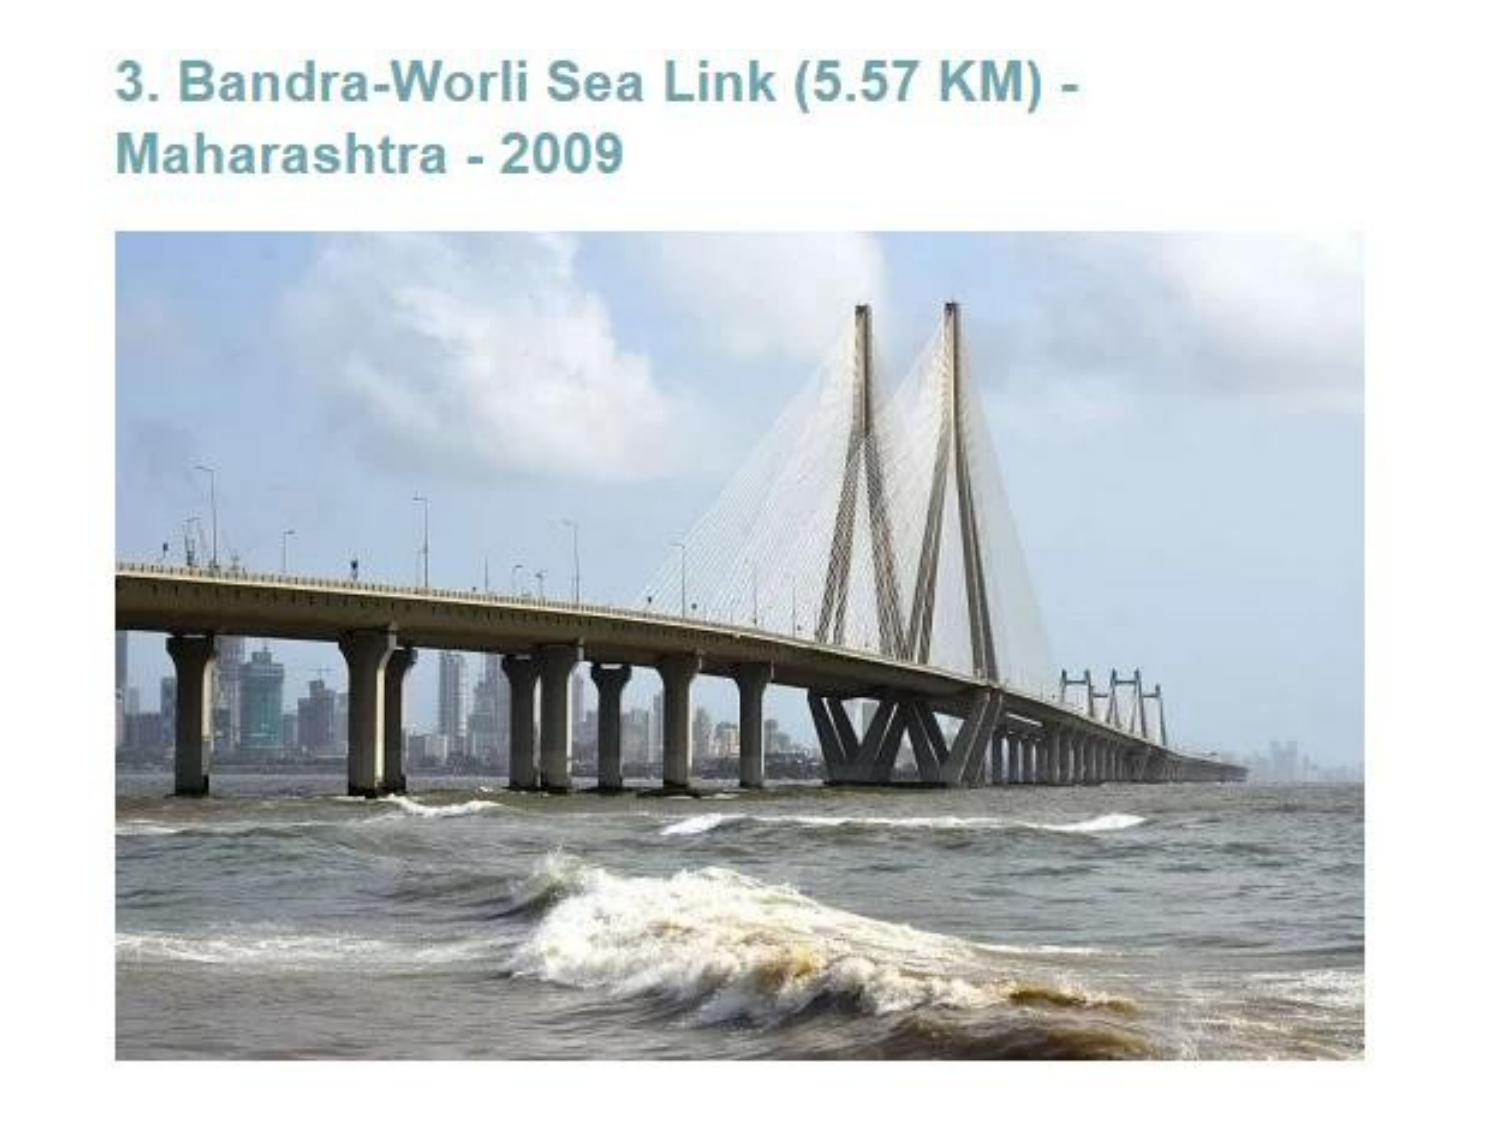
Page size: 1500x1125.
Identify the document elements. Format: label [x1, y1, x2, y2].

text_box [87, 49, 1387, 1088]
